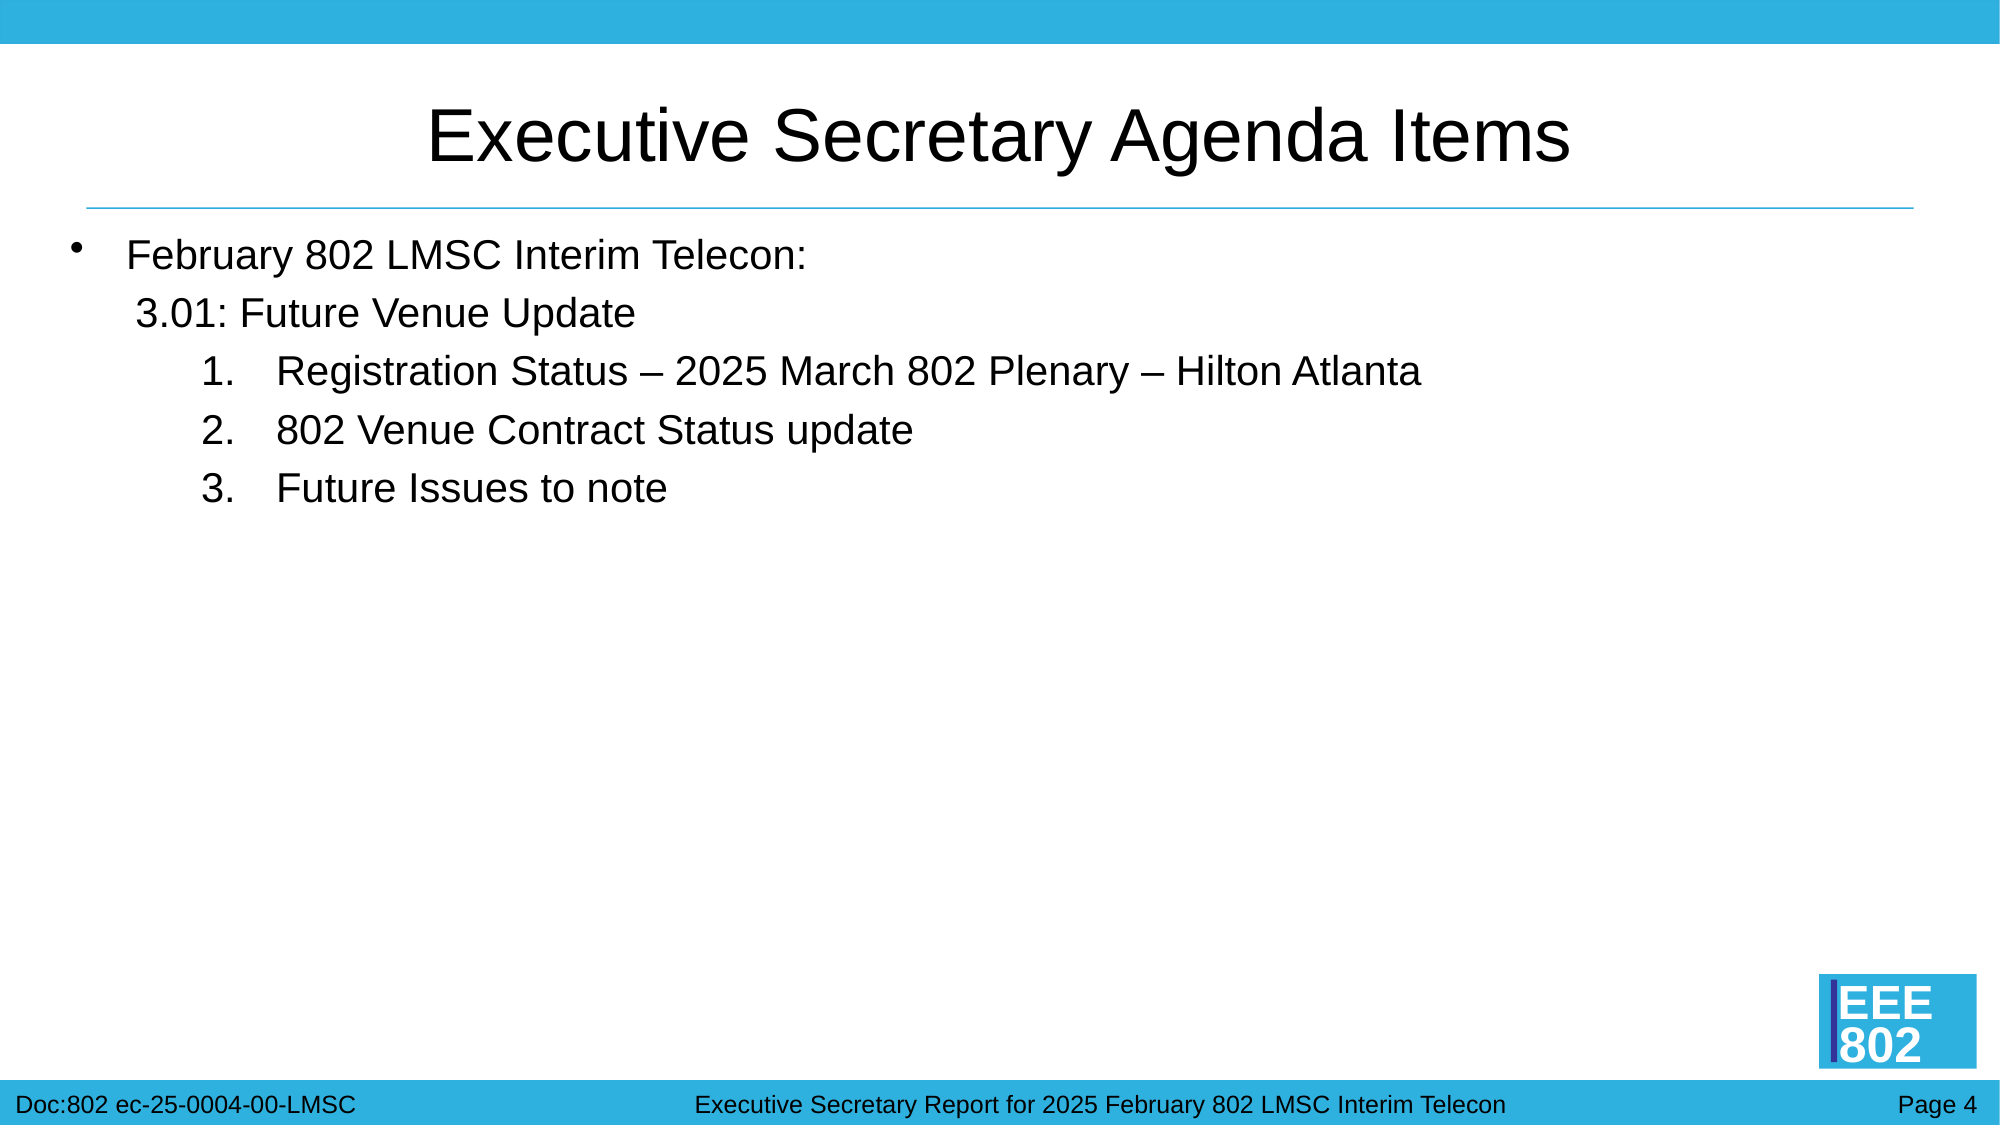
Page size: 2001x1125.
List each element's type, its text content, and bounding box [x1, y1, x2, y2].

title Executive Secretary Agenda Items [99, 66, 1900, 197]
list February 802 LMSC Interim Telecon: 3.01: Future Venue Update Registration Status – 2025 March 802 Plenary – Hilton Atlanta 802 Venue Contract Status update Future Issues to note [54, 220, 1855, 963]
